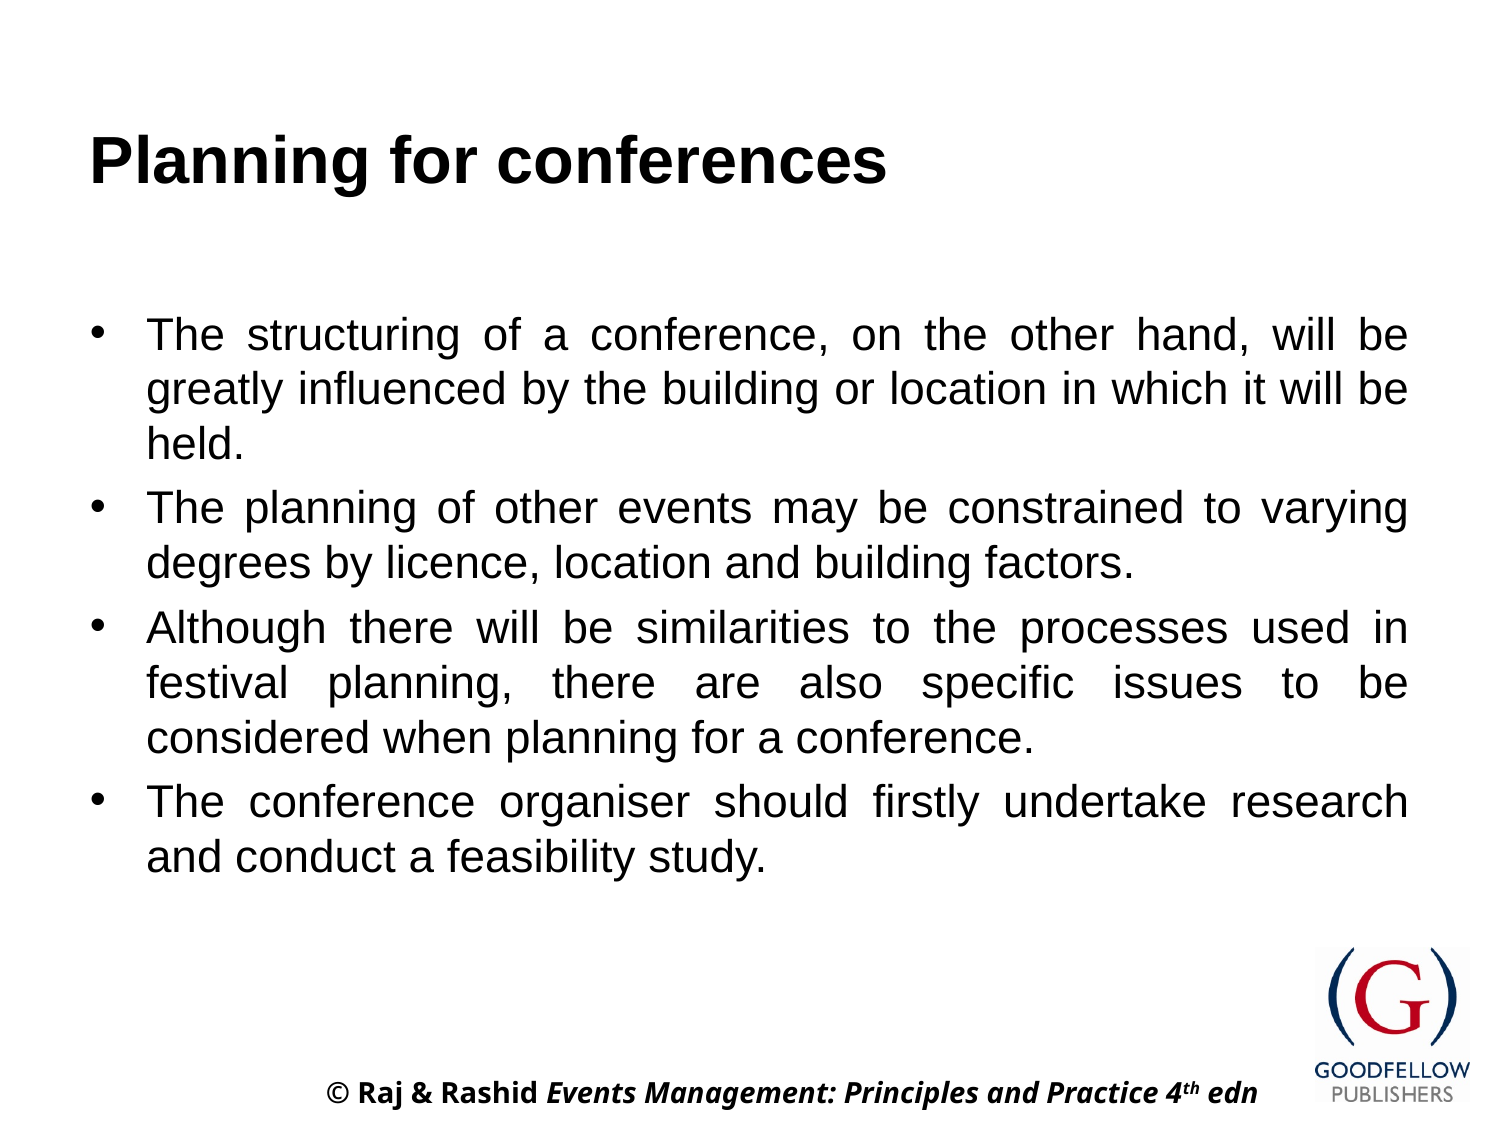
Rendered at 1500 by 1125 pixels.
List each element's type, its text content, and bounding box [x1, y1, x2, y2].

list The structuring of a conference, on the other hand, will be greatly influenced by the building or location in which it will be held. The planning of other events may be constrained to varying degrees by licence, location and building factors. Although there will be similarities to the processes used in festival planning, there are also specific issues to be considered when planning for a conference. The conference organiser should firstly undertake research and conduct a feasibility study. [75, 296, 1425, 923]
picture [1315, 947, 1470, 1102]
title Planning for conferences [75, 109, 1425, 268]
